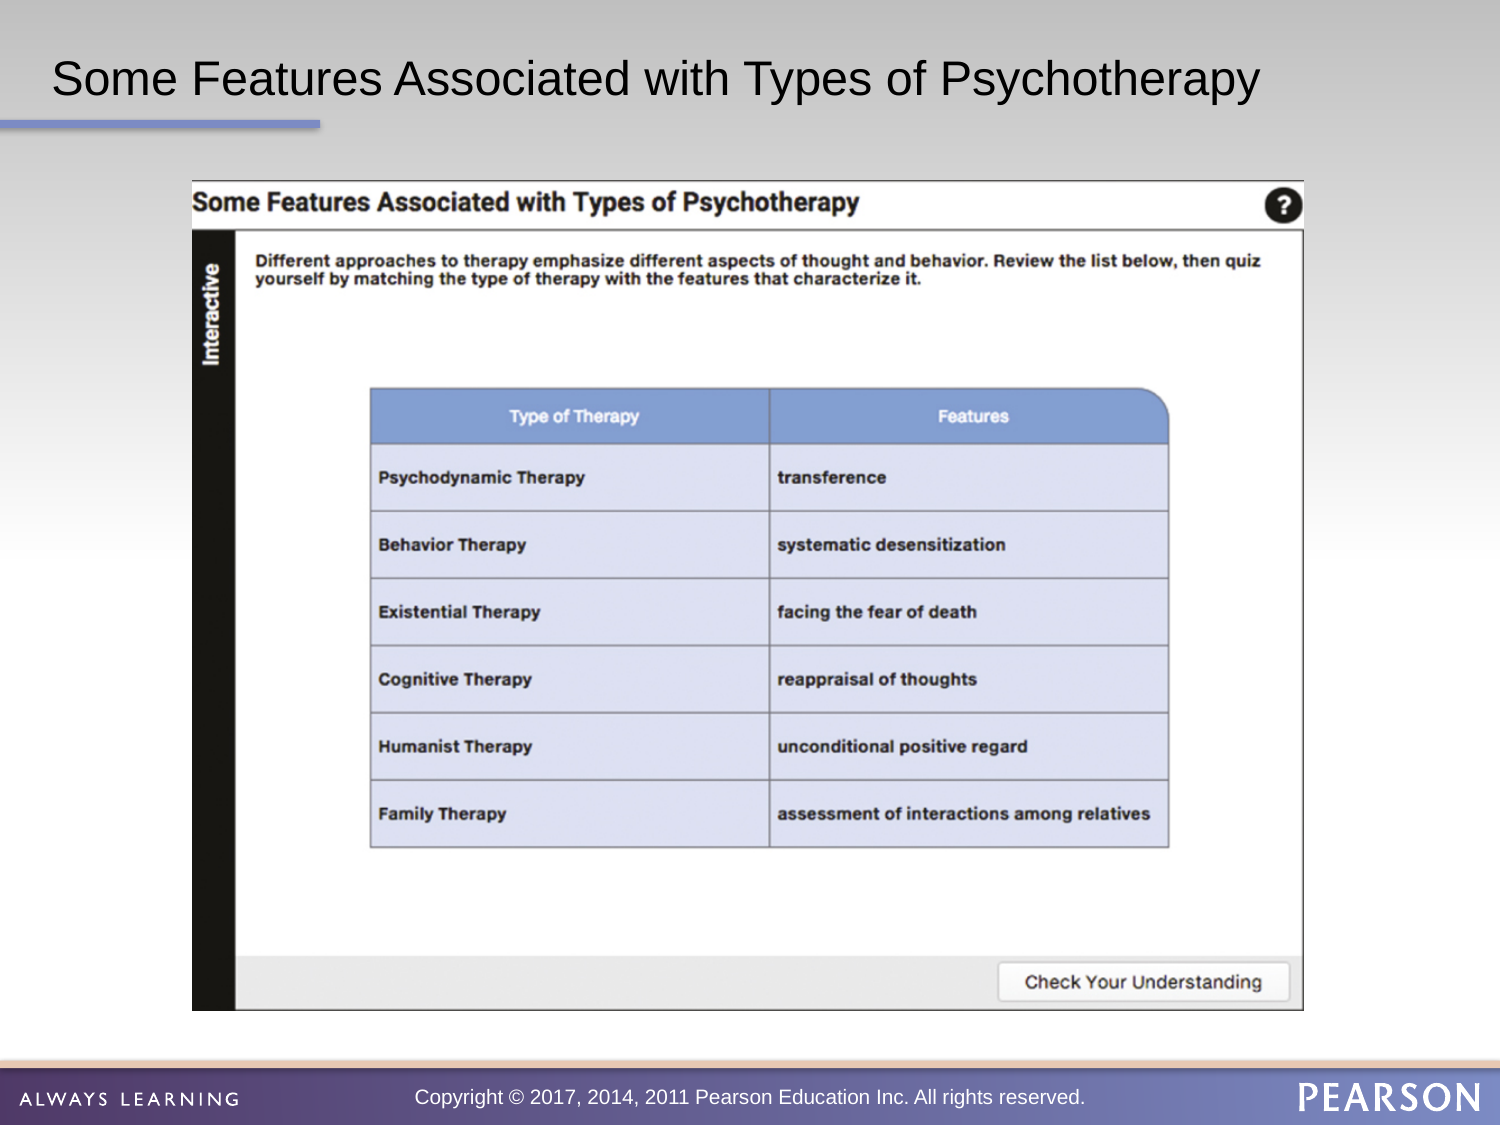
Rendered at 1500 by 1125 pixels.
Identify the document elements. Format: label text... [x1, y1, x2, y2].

picture [191, 180, 1304, 1012]
title Some Features Associated with Types of Psychotherapy [36, 31, 1312, 120]
